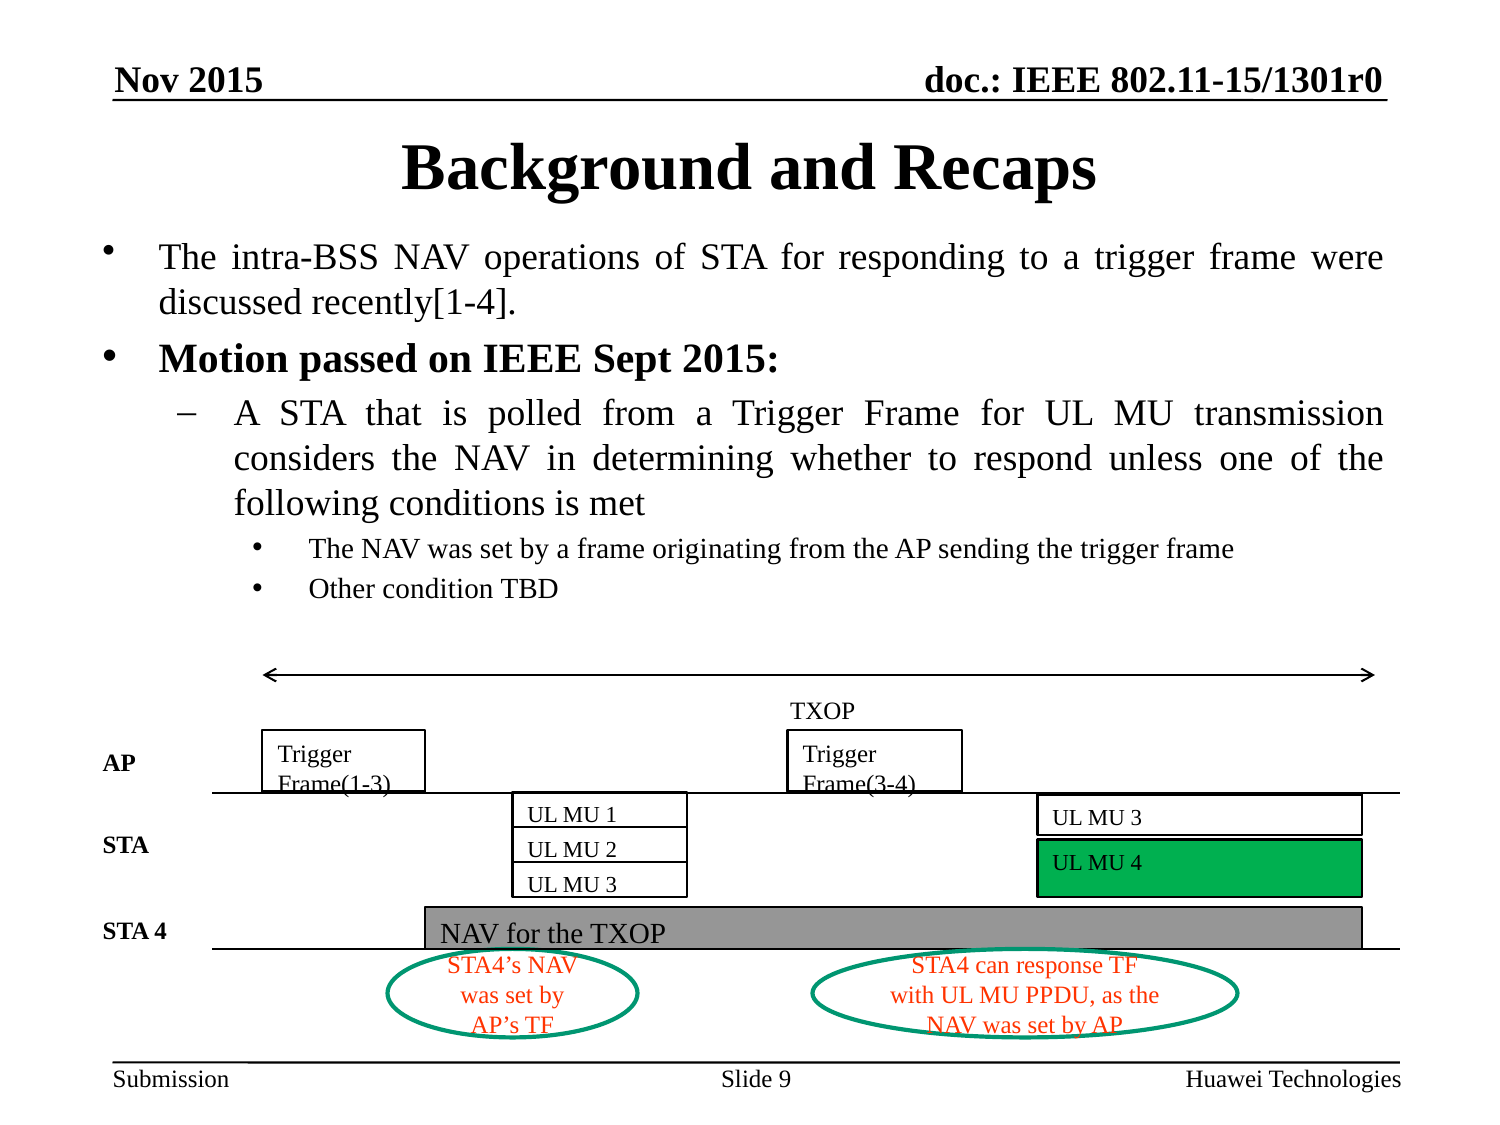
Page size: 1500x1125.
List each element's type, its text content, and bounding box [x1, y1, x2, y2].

slide_number Slide 9 [712, 1061, 800, 1093]
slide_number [114, 0, 265, 101]
text_box STA [87, 821, 165, 866]
text_box The intra-BSS NAV operations of STA for responding to a trigger frame were discussed recently[1-4]. Motion passed on IEEE Sept 2015: A STA that is polled from a Trigger Frame for UL MU transmission considers the NAV in determining whether to respond unless one of the following conditions is met The NAV was set by a frame originating from the AP sending the trigger frame Other condition TBD [87, 224, 1400, 671]
text_box UL MU 1 [512, 802, 688, 826]
text_box STA4 can response TF with UL MU PPDU, as the NAV was set by AP [810, 958, 1240, 1040]
text_box TXOP [775, 687, 871, 732]
text_box STA 4 [87, 907, 182, 952]
text_box Trigger Frame(1-3) [262, 730, 425, 792]
text_box UL MU 4 [1037, 839, 1363, 897]
text_box UL MU 3 [1037, 802, 1363, 836]
text_box UL MU 2 [512, 826, 688, 861]
text_box NAV for the TXOP [425, 907, 1363, 948]
text_box UL MU 3 [512, 861, 688, 897]
text_box AP [87, 738, 151, 784]
text_box Trigger Frame(3-4) [787, 730, 963, 792]
title Background and Recaps [112, 74, 1388, 224]
text_box STA4’s NAV was set by AP’s TF [385, 958, 640, 1040]
footer Huawei Technologies [949, 1061, 1402, 1093]
